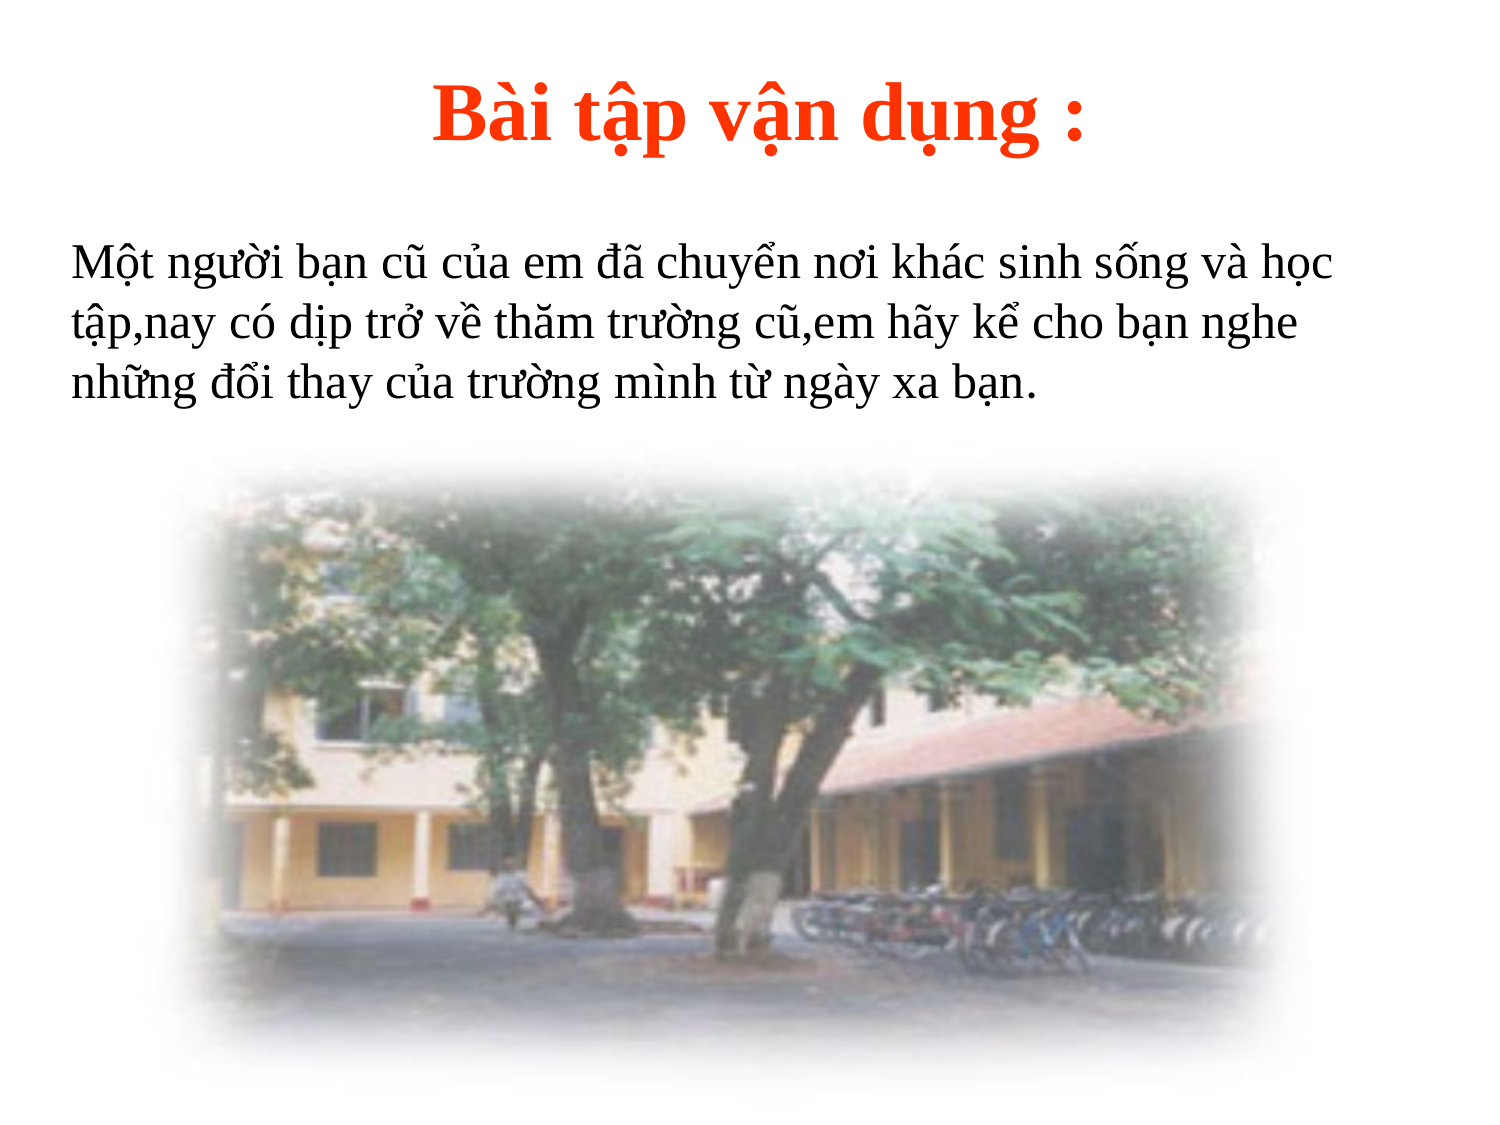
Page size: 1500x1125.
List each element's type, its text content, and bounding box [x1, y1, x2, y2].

picture [112, 412, 1363, 1125]
text_box Một người bạn cũ của em đã chuyển nơi khác sinh sống và học tập,nay có dịp trở về thăm trường cũ,em hãy kể cho bạn nghe những đổi thay của trường mình từ ngày xa bạn. [56, 221, 1444, 416]
text_box Bài tập vận dụng : [200, 50, 1225, 165]
